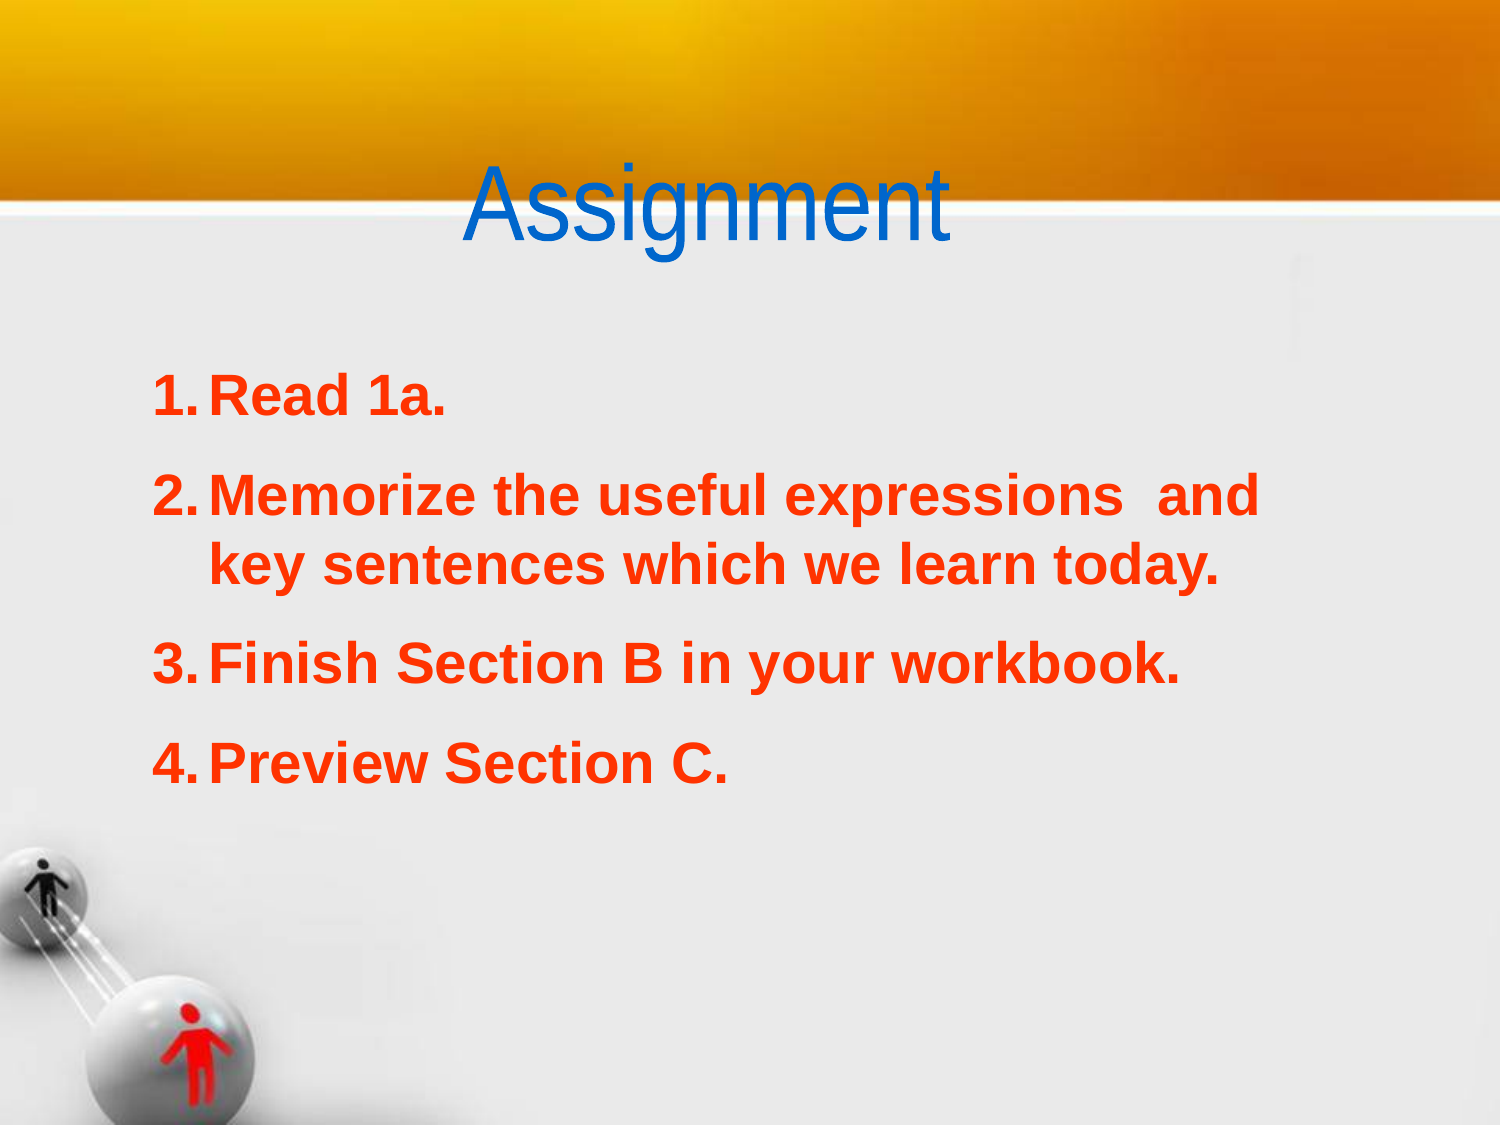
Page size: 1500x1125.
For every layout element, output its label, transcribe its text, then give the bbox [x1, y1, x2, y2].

picture [0, 0, 1500, 1125]
text_box Read 1a. Memorize the useful expressions and key sentences which we learn today. Finish Section B in your workbook. Preview Section C. [137, 350, 1363, 803]
